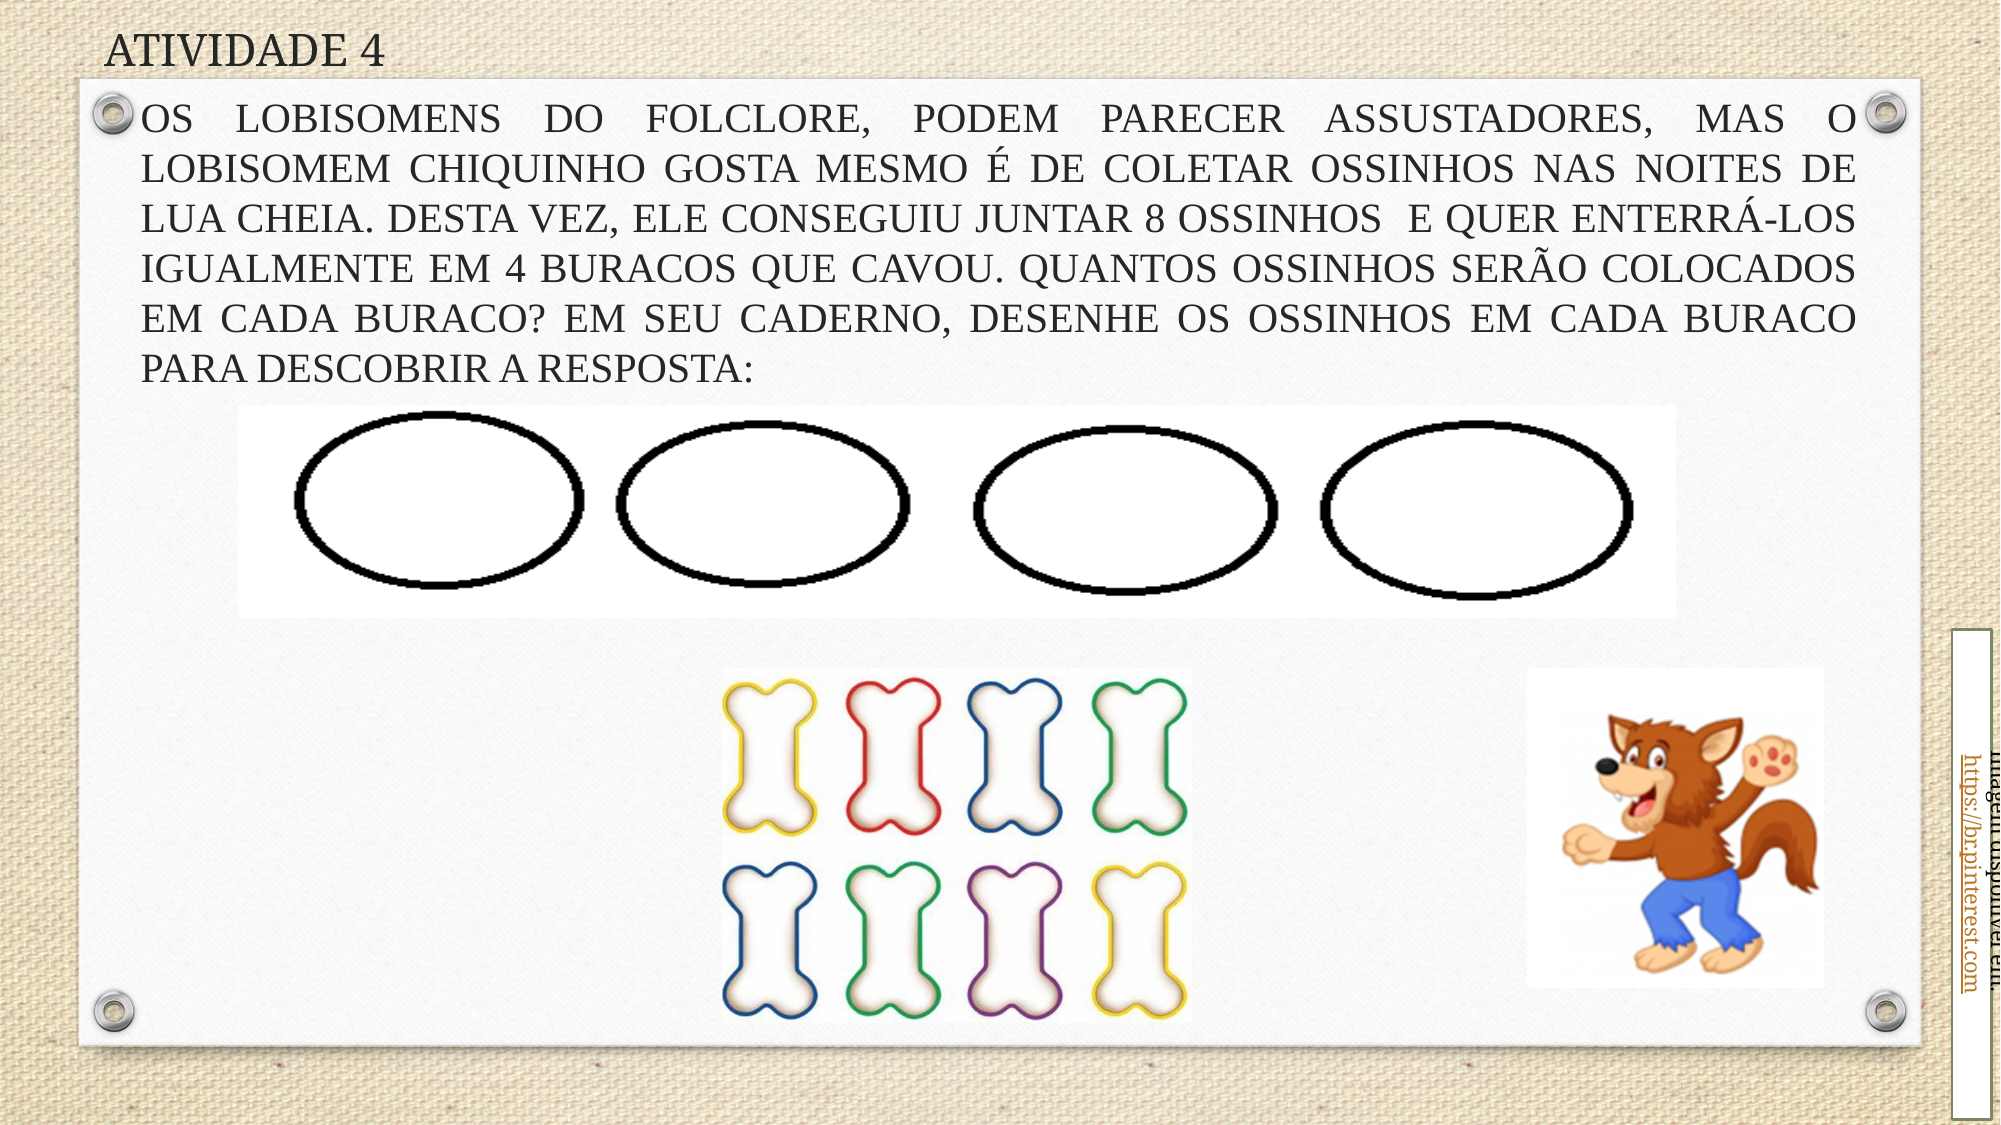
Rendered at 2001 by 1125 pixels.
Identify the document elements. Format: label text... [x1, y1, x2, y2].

text_box Imagem disponível em: https://br.pinterest.com [1951, 628, 1993, 1121]
text_box ATIVIDADE 4 [0, 14, 556, 84]
text_box OS LOBISOMENS DO FOLCLORE, PODEM PARECER ASSUSTADORES, MAS O LOBISOMEM CHIQUINHO GOSTA MESMO É DE COLETAR OSSINHOS NAS NOITES DE LUA CHEIA. DESTA VEZ, ELE CONSEGUIU JUNTAR 8 OSSINHOS E QUER ENTERRÁ-LOS IGUALMENTE EM 4 BURACOS QUE CAVOU. QUANTOS OSSINHOS SERÃO COLOCADOS EM CADA BURACO? EM SEU CADERNO, DESENHE OS OSSINHOS EM CADA BURACO PARA DESCOBRIR A RESPOSTA: [125, 83, 1873, 218]
picture [0, 0, 2001, 1125]
